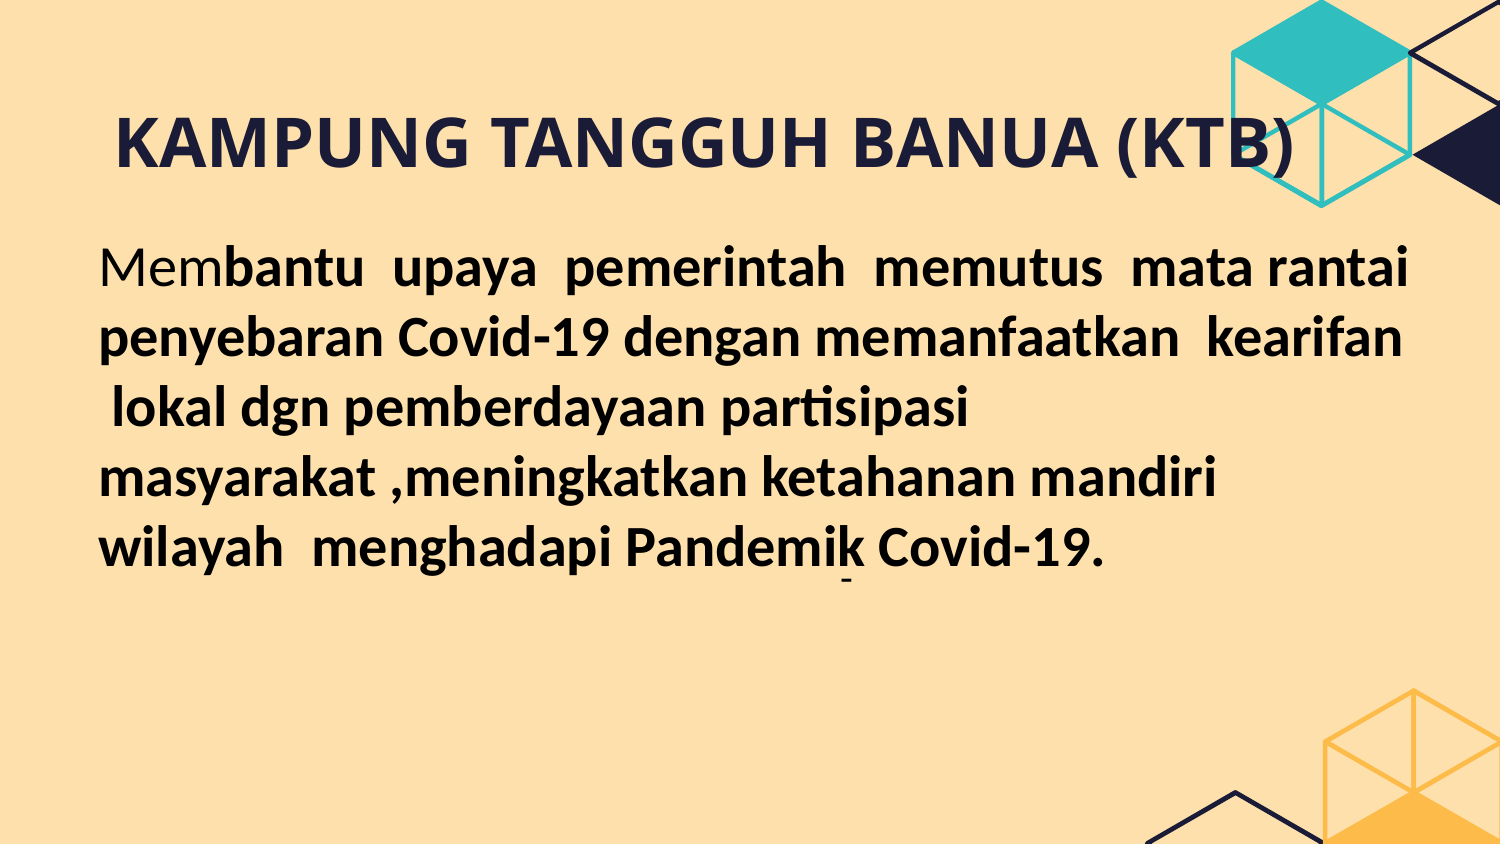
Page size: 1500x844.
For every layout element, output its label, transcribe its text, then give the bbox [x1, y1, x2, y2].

text_box - [840, 559, 1410, 602]
title KAMPUNG TANGGUH BANUA (KTB) [98, 94, 1402, 197]
list Membantu upaya pemerintah memutus mata rantai penyebaran Covid-19 dengan memanfaatkan kearifan lokal dgn pemberdayaan partisipasi masyarakat ,meningkatkan ketahanan mandiri wilayah menghadapi Pandemik Covid-19. [98, 228, 1413, 721]
